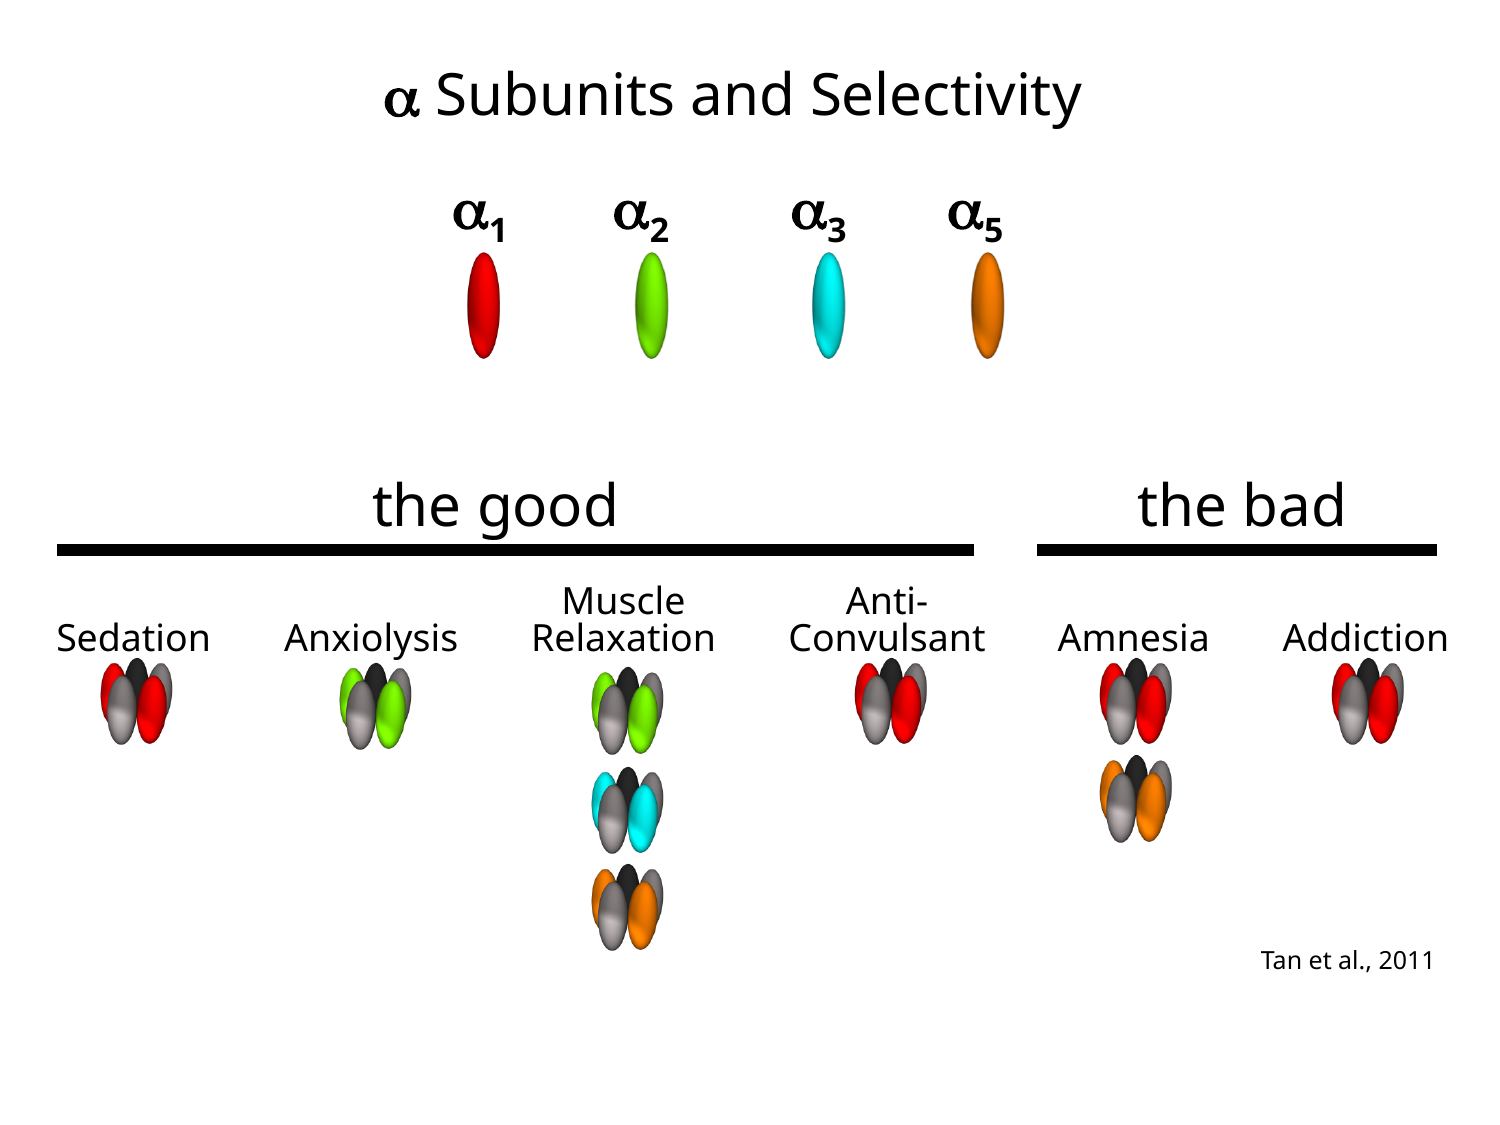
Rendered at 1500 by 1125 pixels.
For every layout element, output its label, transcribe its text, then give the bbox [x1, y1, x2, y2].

text_box Tan et al., 2011 [1246, 937, 1458, 983]
text_box a Subunits and Selectivity [368, 50, 1097, 135]
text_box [17, 460, 1006, 976]
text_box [437, 162, 1038, 376]
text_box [1017, 460, 1482, 867]
